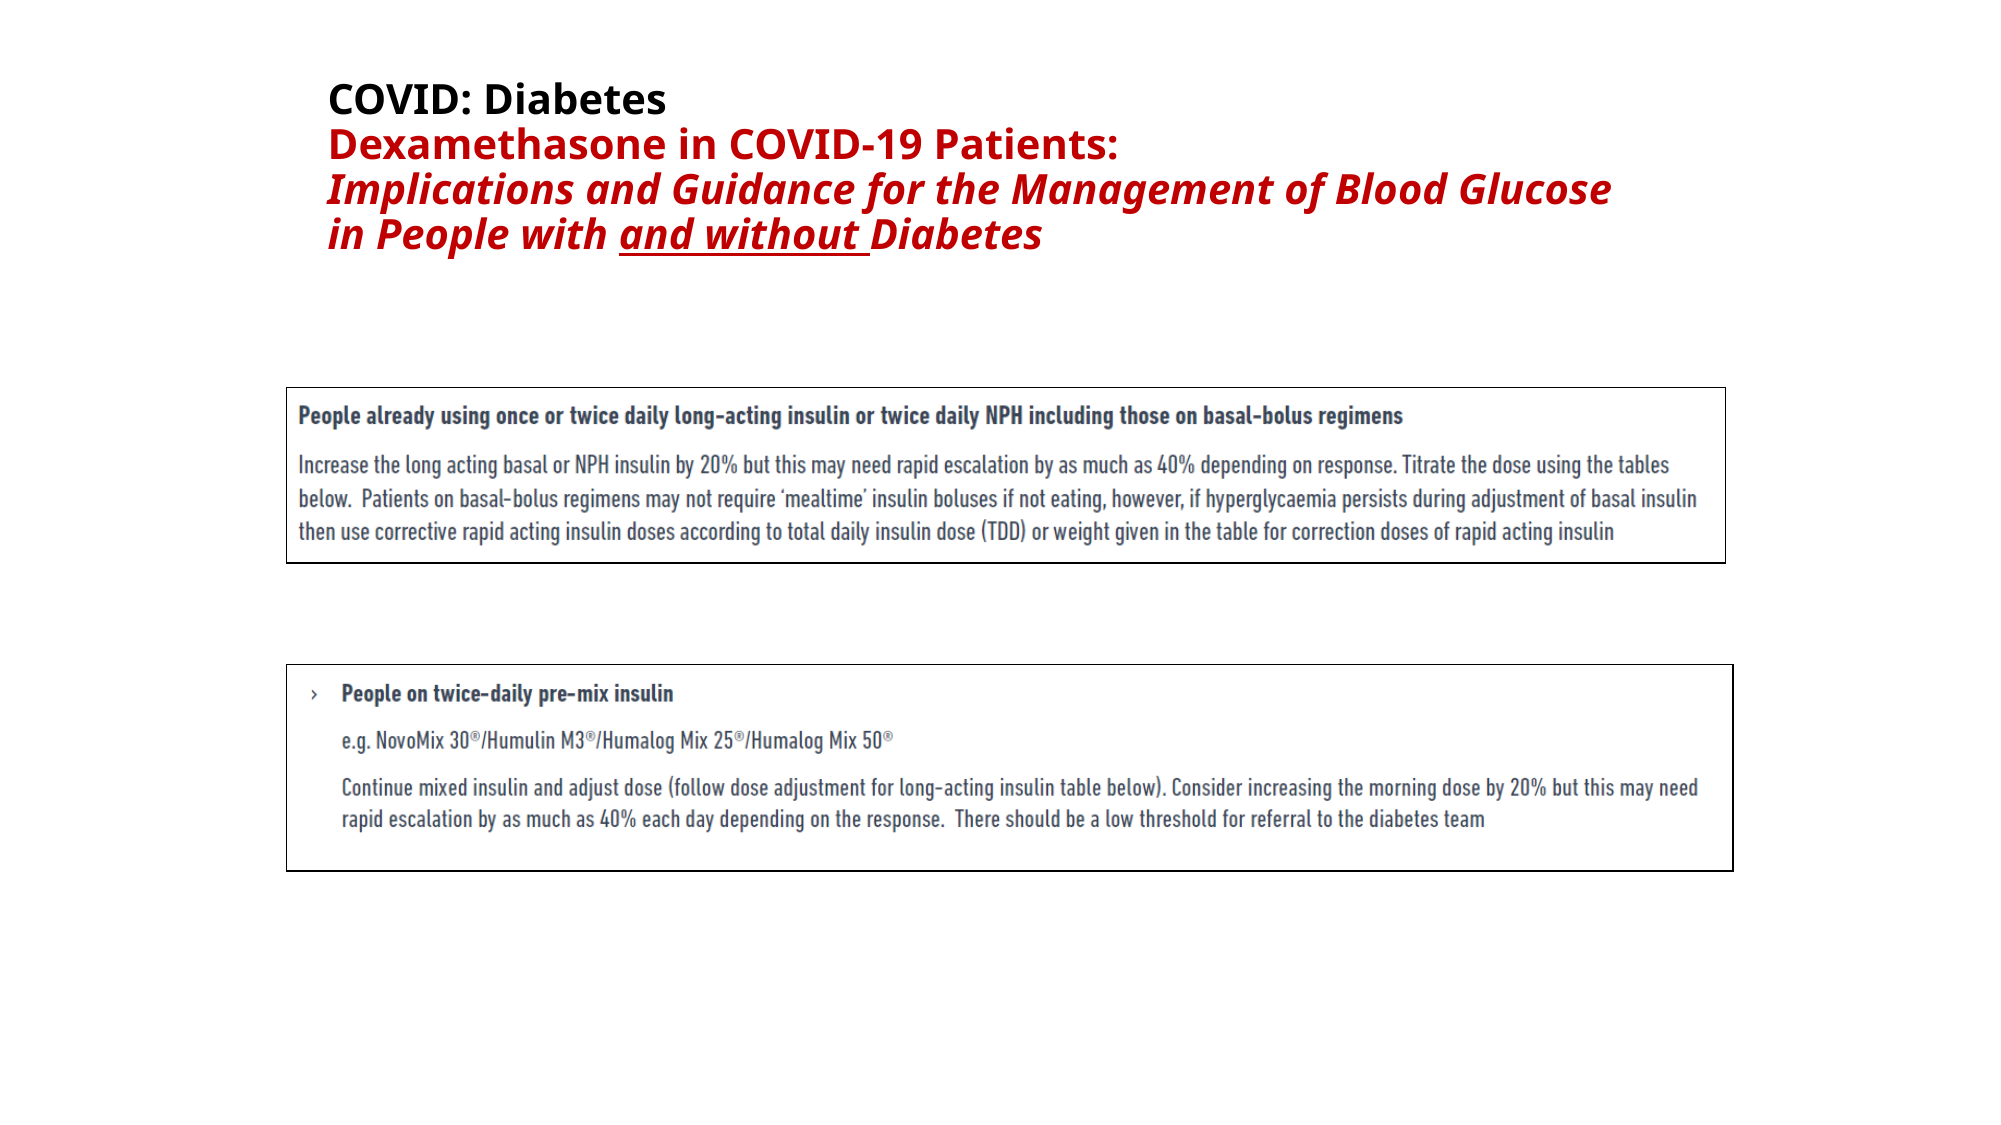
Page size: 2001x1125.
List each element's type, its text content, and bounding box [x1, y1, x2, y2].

title COVID: Diabetes Dexamethasone in COVID-19 Patients: Implications and Guidance for the Management of Blood Glucose in People with and without Diabetes [312, 75, 1663, 263]
picture [287, 665, 1733, 871]
picture [287, 388, 1725, 563]
